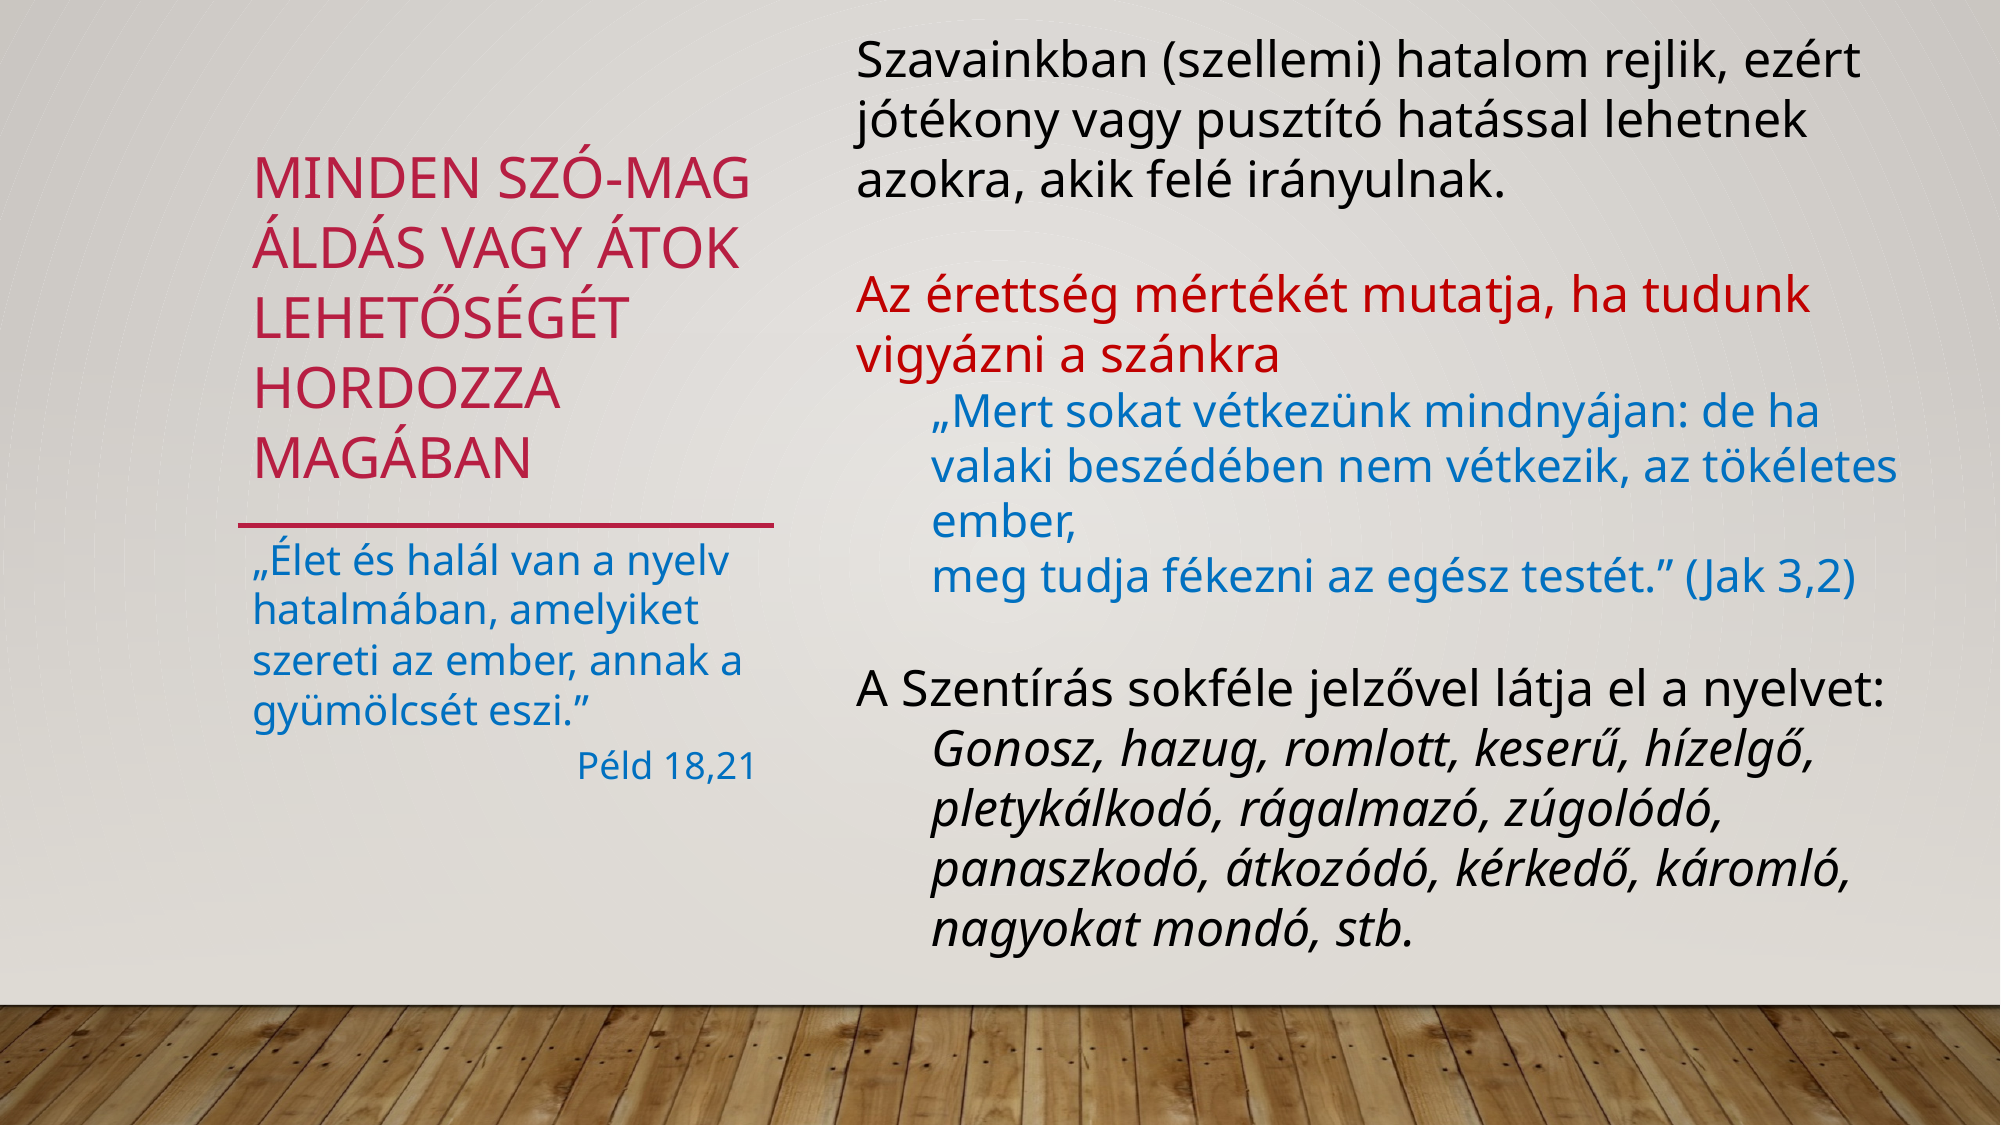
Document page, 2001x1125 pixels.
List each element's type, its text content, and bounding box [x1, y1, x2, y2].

title Minden szó-mag áldás vagy átok lehetőségét hordozza magában [236, 131, 774, 500]
picture [0, 1005, 2000, 1125]
list „Élet és halál van a nyelv hatalmában, amelyiket szereti az ember, annak a gyümölcsét eszi.” Péld 18,21 [236, 525, 775, 936]
list Szavainkban (szellemi) hatalom rejlik, ezért jótékony vagy pusztító hatással lehetnek azokra, akik felé irányulnak. Az érettség mértékét mutatja, ha tudunk vigyázni a szánkra „Mert sokat vétkezünk mindnyájan: de ha valaki beszédében nem vétkezik, az tökéletes ember, meg tudja fékezni az egész testét.” (Jak 3,2) A Szentírás sokféle jelzővel látja el a nyelvet: Gonosz, hazug, romlott, keserű, hízelgő, pletykálkodó, rágalmazó, zúgolódó, panaszkodó, átkozódó, kérkedő, káromló, nagyokat mondó, stb. [841, 14, 1932, 970]
